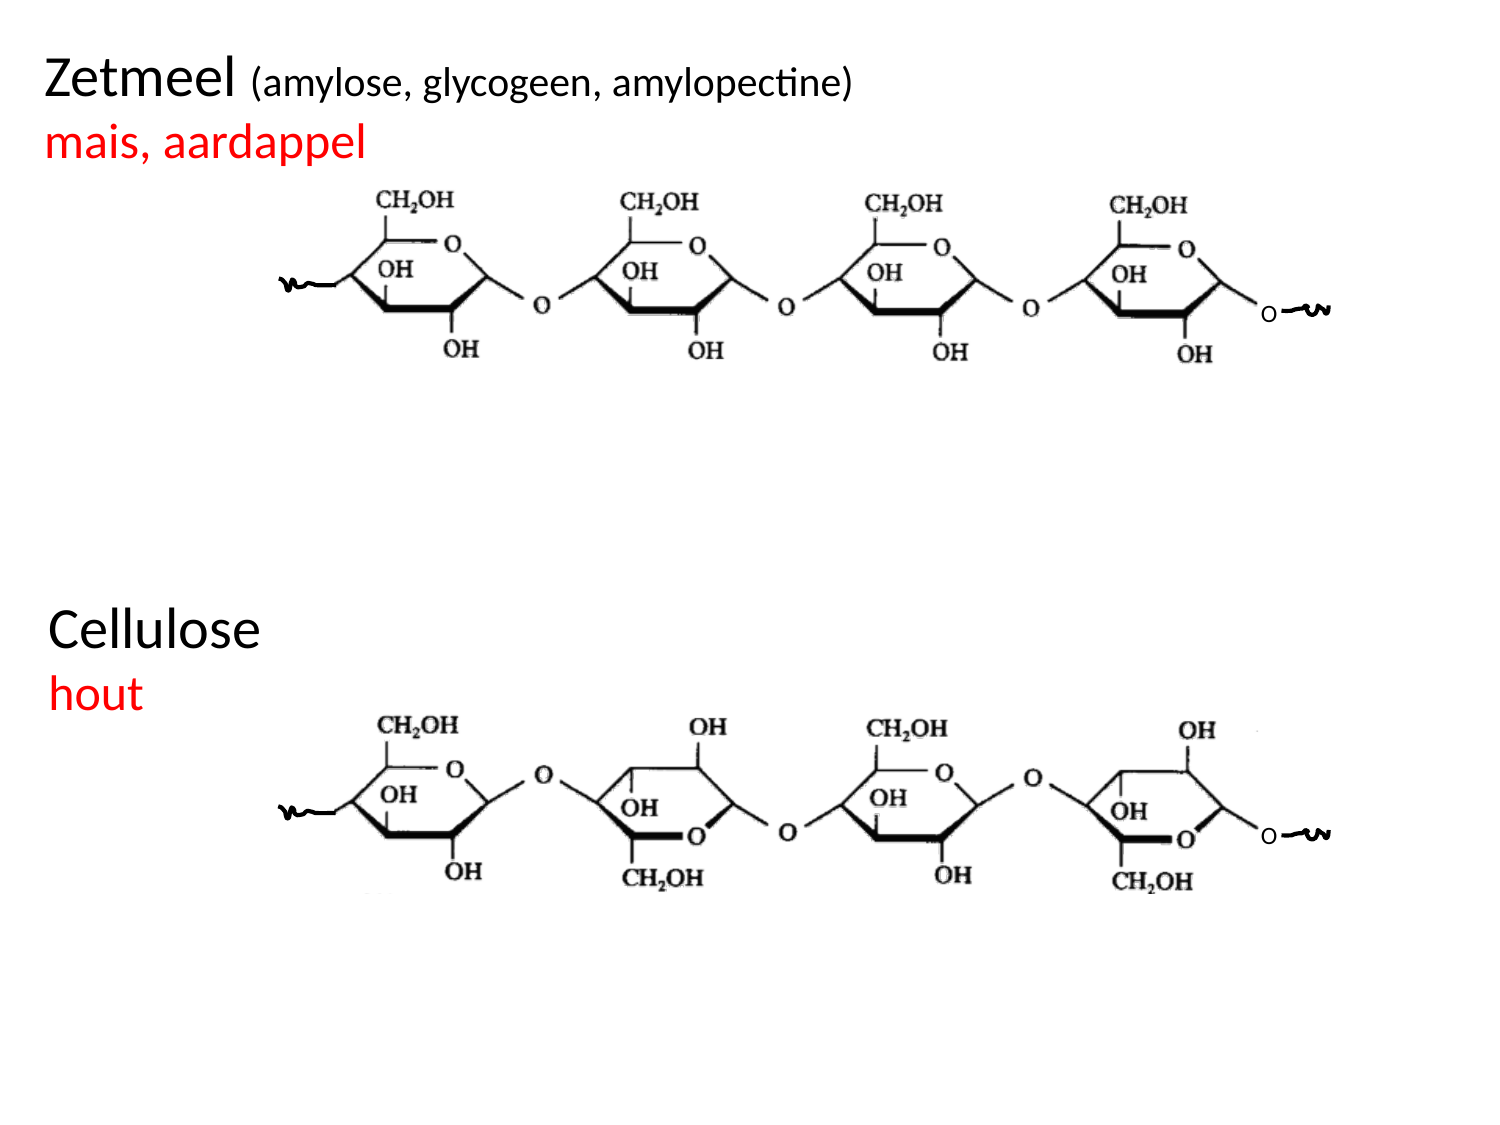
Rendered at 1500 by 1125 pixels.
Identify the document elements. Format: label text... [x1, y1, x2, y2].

text_box Cellulose hout [33, 583, 272, 728]
text_box Zetmeel (amylose, glycogeen, amylopectine) mais, aardappel [29, 30, 1140, 176]
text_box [277, 184, 1412, 918]
